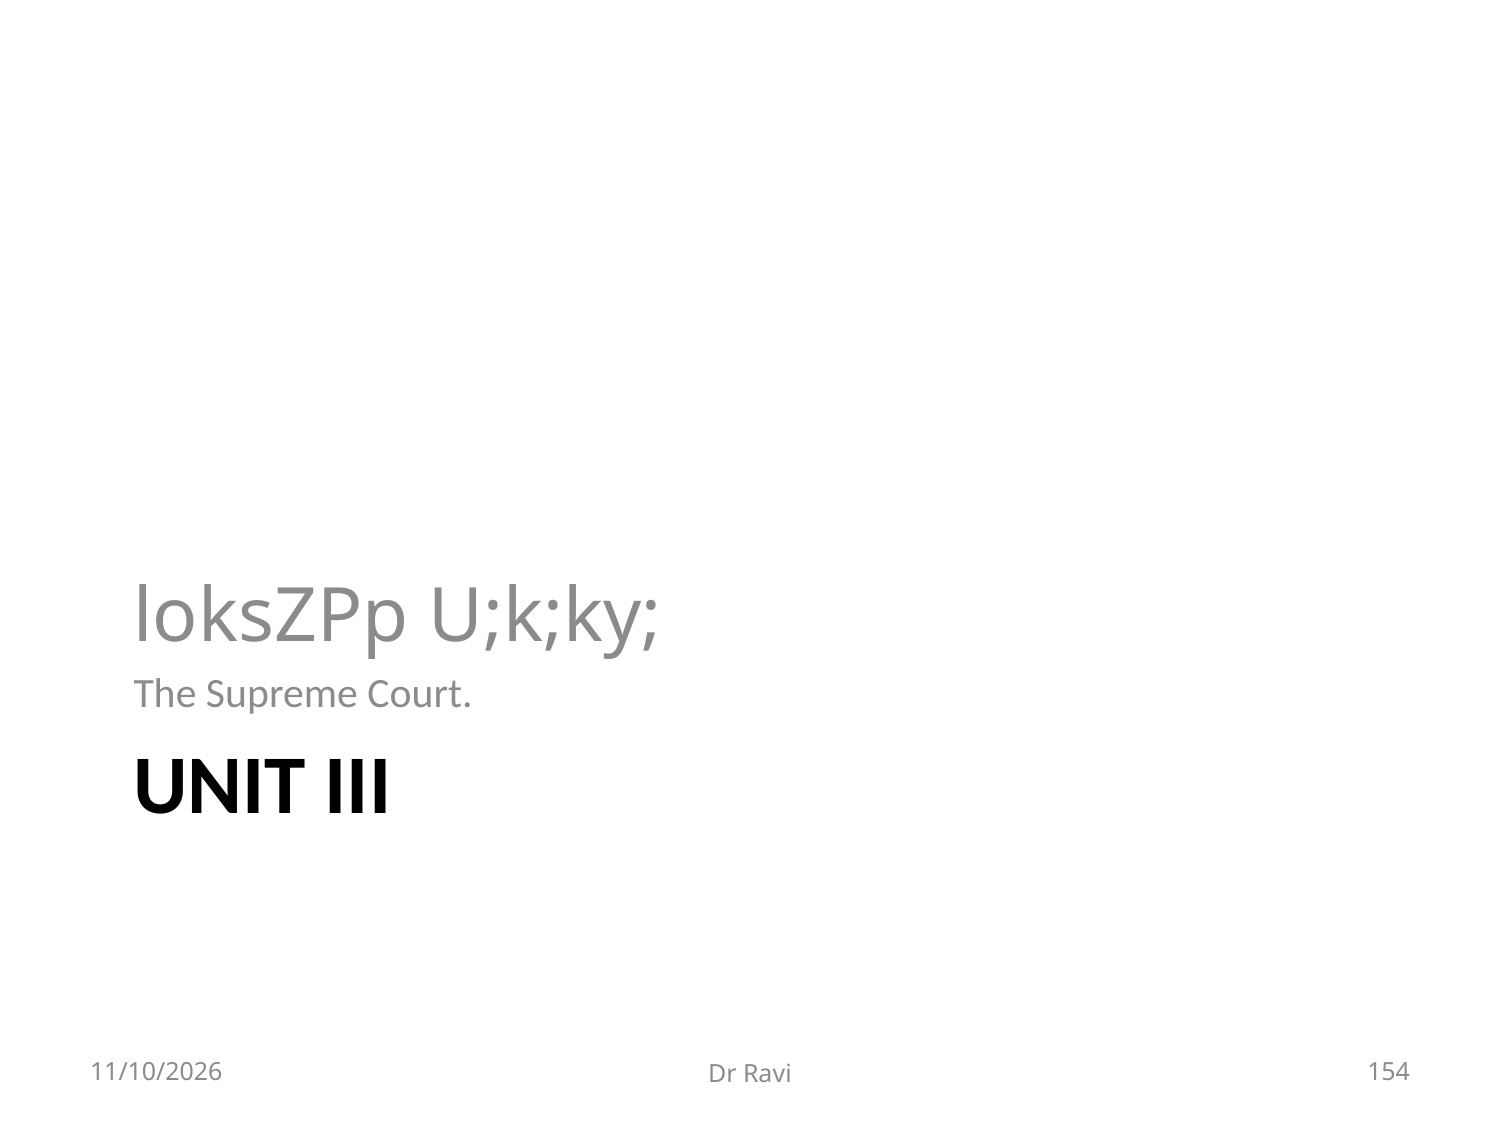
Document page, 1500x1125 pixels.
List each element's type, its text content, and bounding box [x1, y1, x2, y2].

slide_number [75, 1042, 425, 1103]
list loksZPp U;k;ky; The Supreme Court. [118, 476, 1394, 724]
slide_number 154 [1074, 1042, 1425, 1103]
title Unit III [118, 724, 1394, 947]
footer Dr Ravi [512, 1042, 988, 1103]
